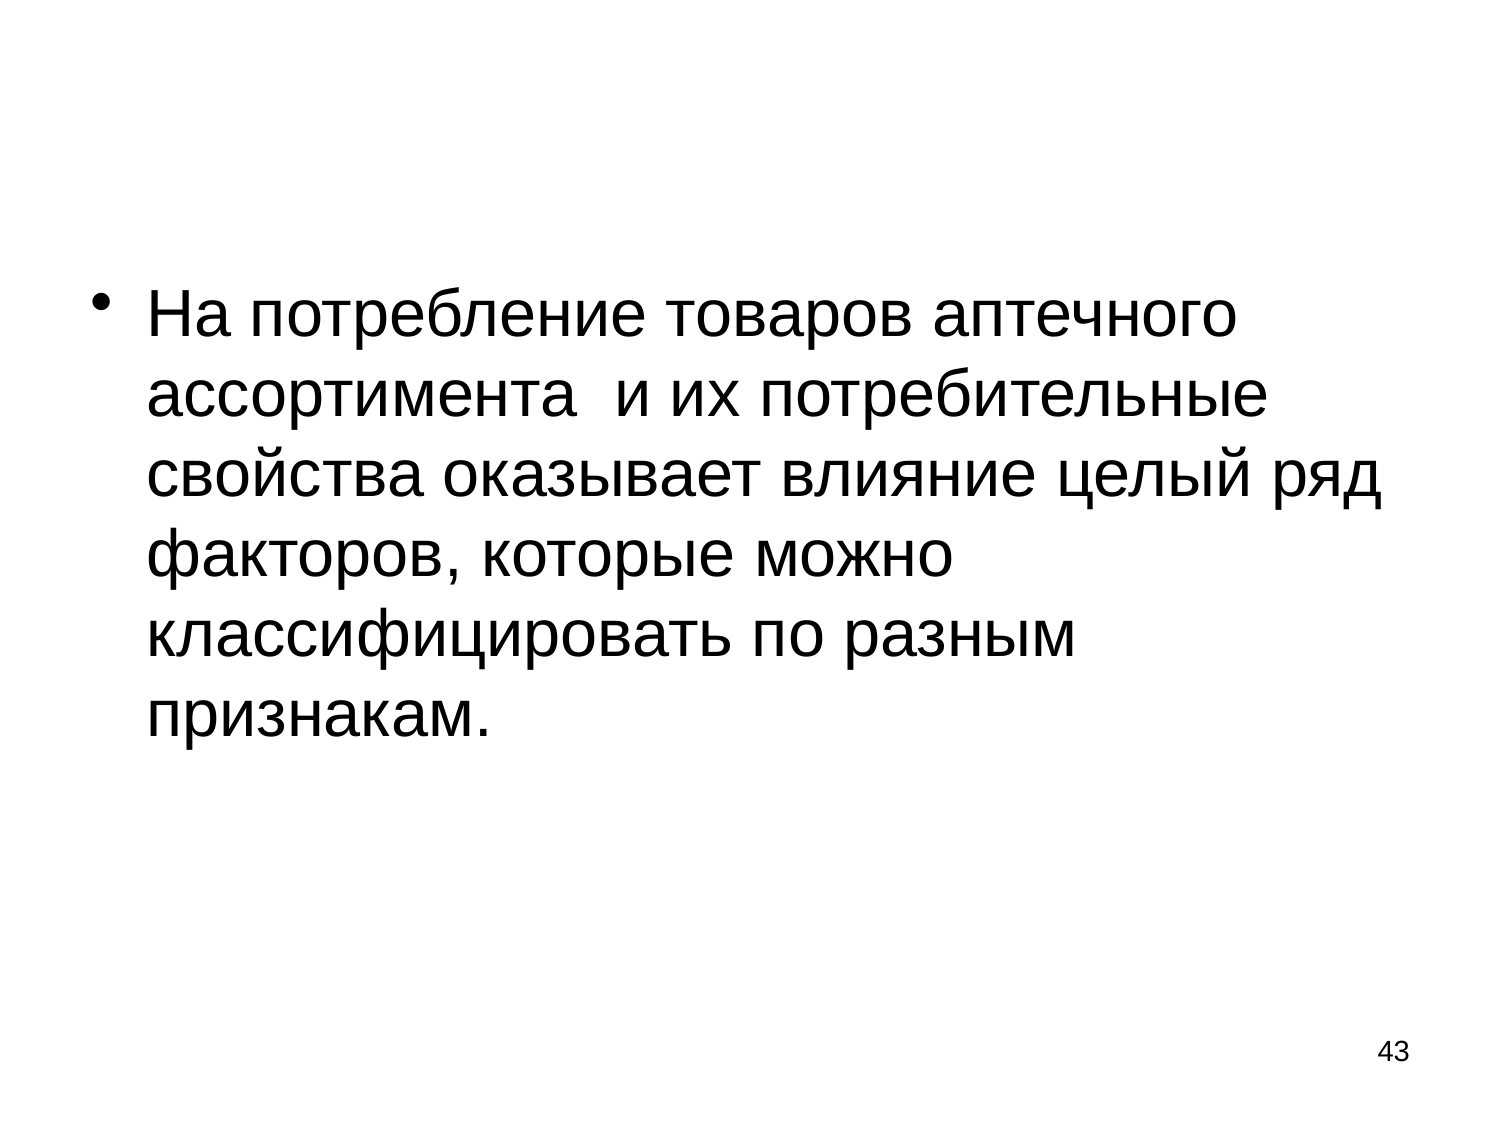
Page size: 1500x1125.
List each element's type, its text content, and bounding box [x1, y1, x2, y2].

slide_number 43 [1074, 1024, 1425, 1103]
list На потребление товаров аптечного ассортимента и их потребительные свойства оказывает влияние целый ряд факторов, которые можно классифицировать по разным признакам. [74, 262, 1426, 1006]
